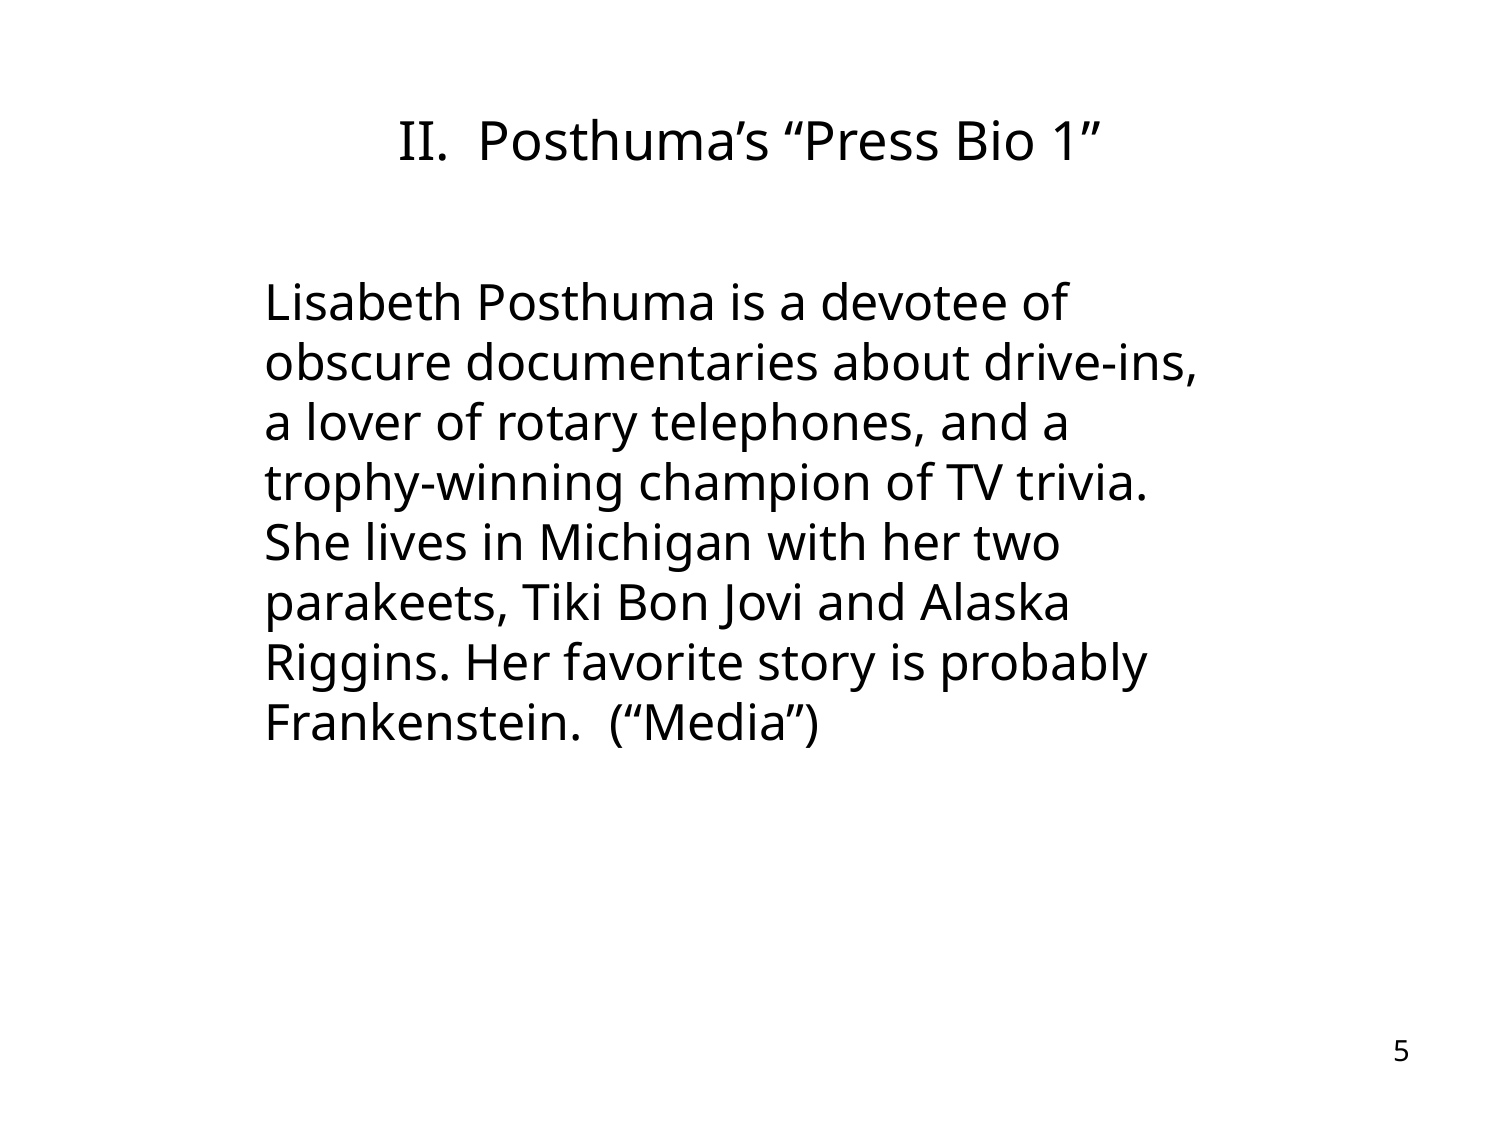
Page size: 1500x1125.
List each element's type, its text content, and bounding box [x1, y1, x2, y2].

title II. Posthuma’s “Press Bio 1” [74, 44, 1426, 233]
list Lisabeth Posthuma is a devotee of obscure documentaries about drive-ins, a lover of rotary telephones, and a trophy-winning champion of TV trivia. She lives in Michigan with her two parakeets, Tiki Bon Jovi and Alaska Riggins. Her favorite story is probably Frankenstein. (“Media”) [249, 262, 1238, 901]
slide_number 5 [1074, 1024, 1426, 1103]
